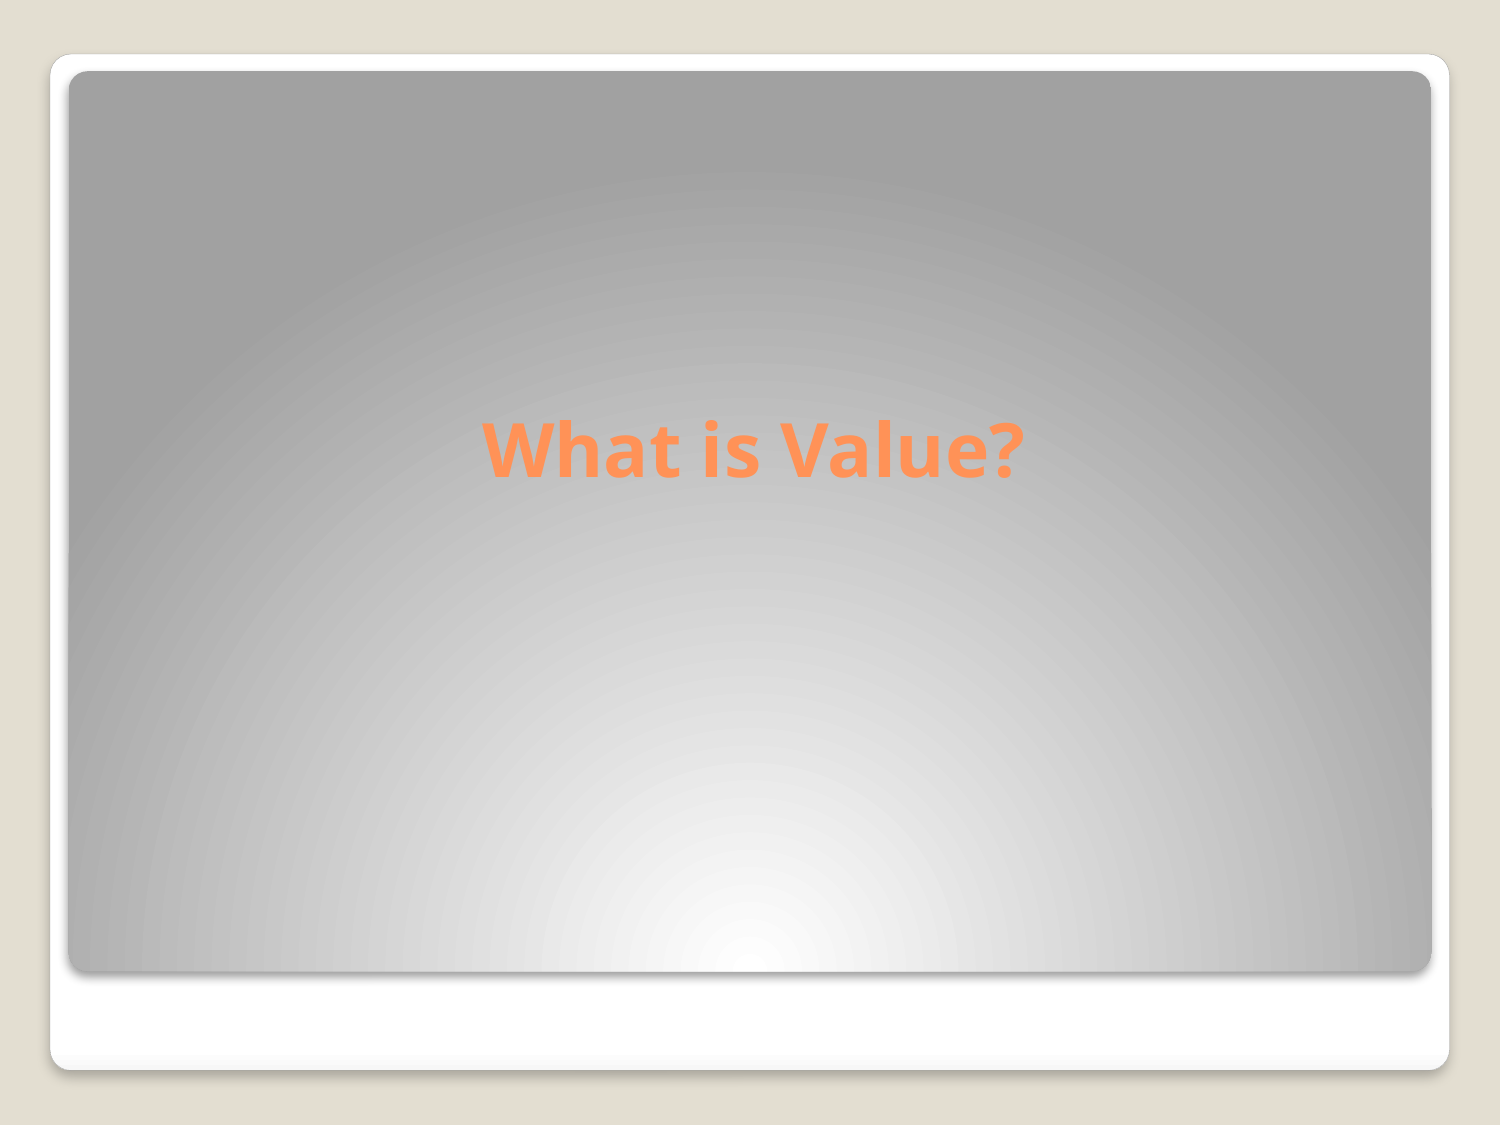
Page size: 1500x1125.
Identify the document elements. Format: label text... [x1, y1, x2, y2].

title What is Value? [82, 212, 1425, 500]
